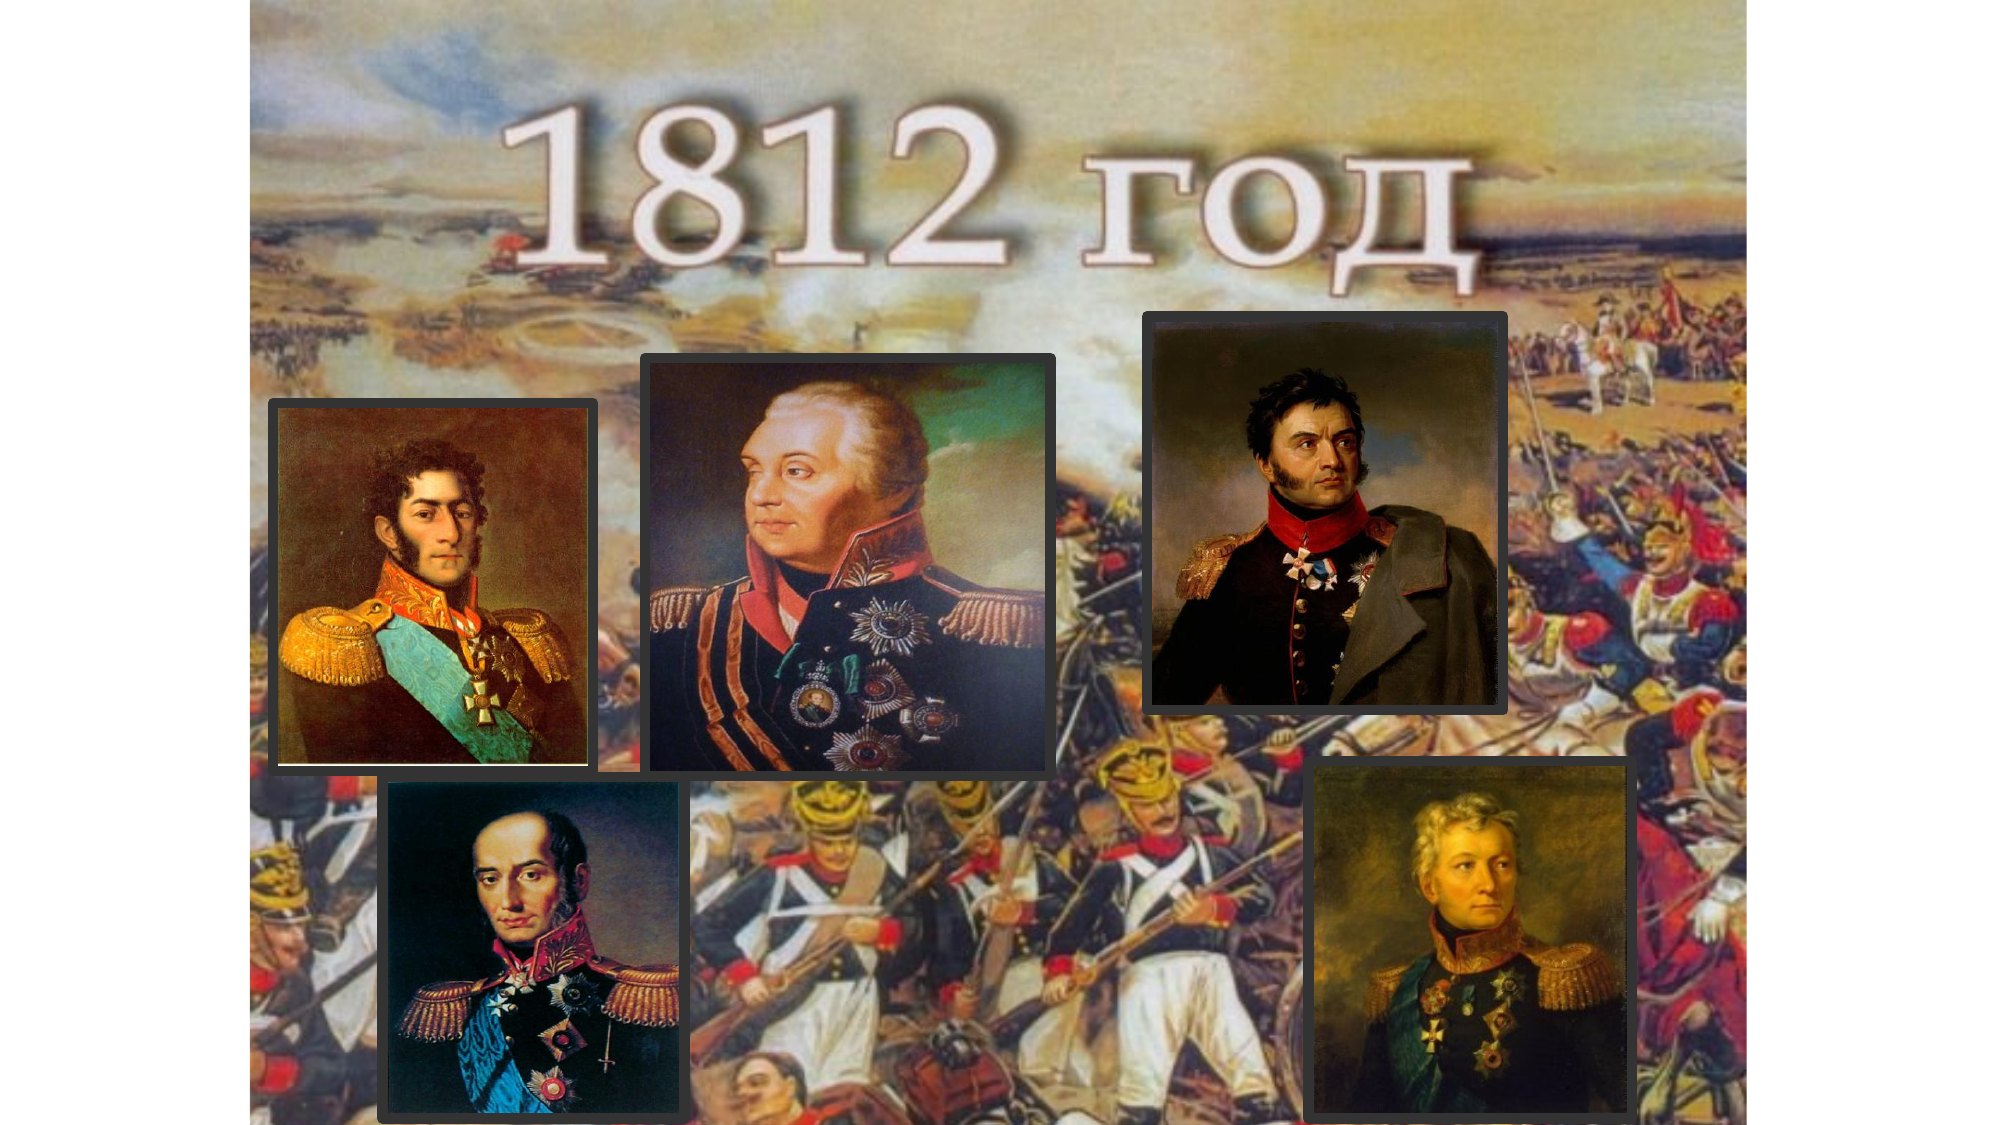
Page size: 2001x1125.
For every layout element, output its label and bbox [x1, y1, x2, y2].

text_box [249, 0, 1747, 1125]
